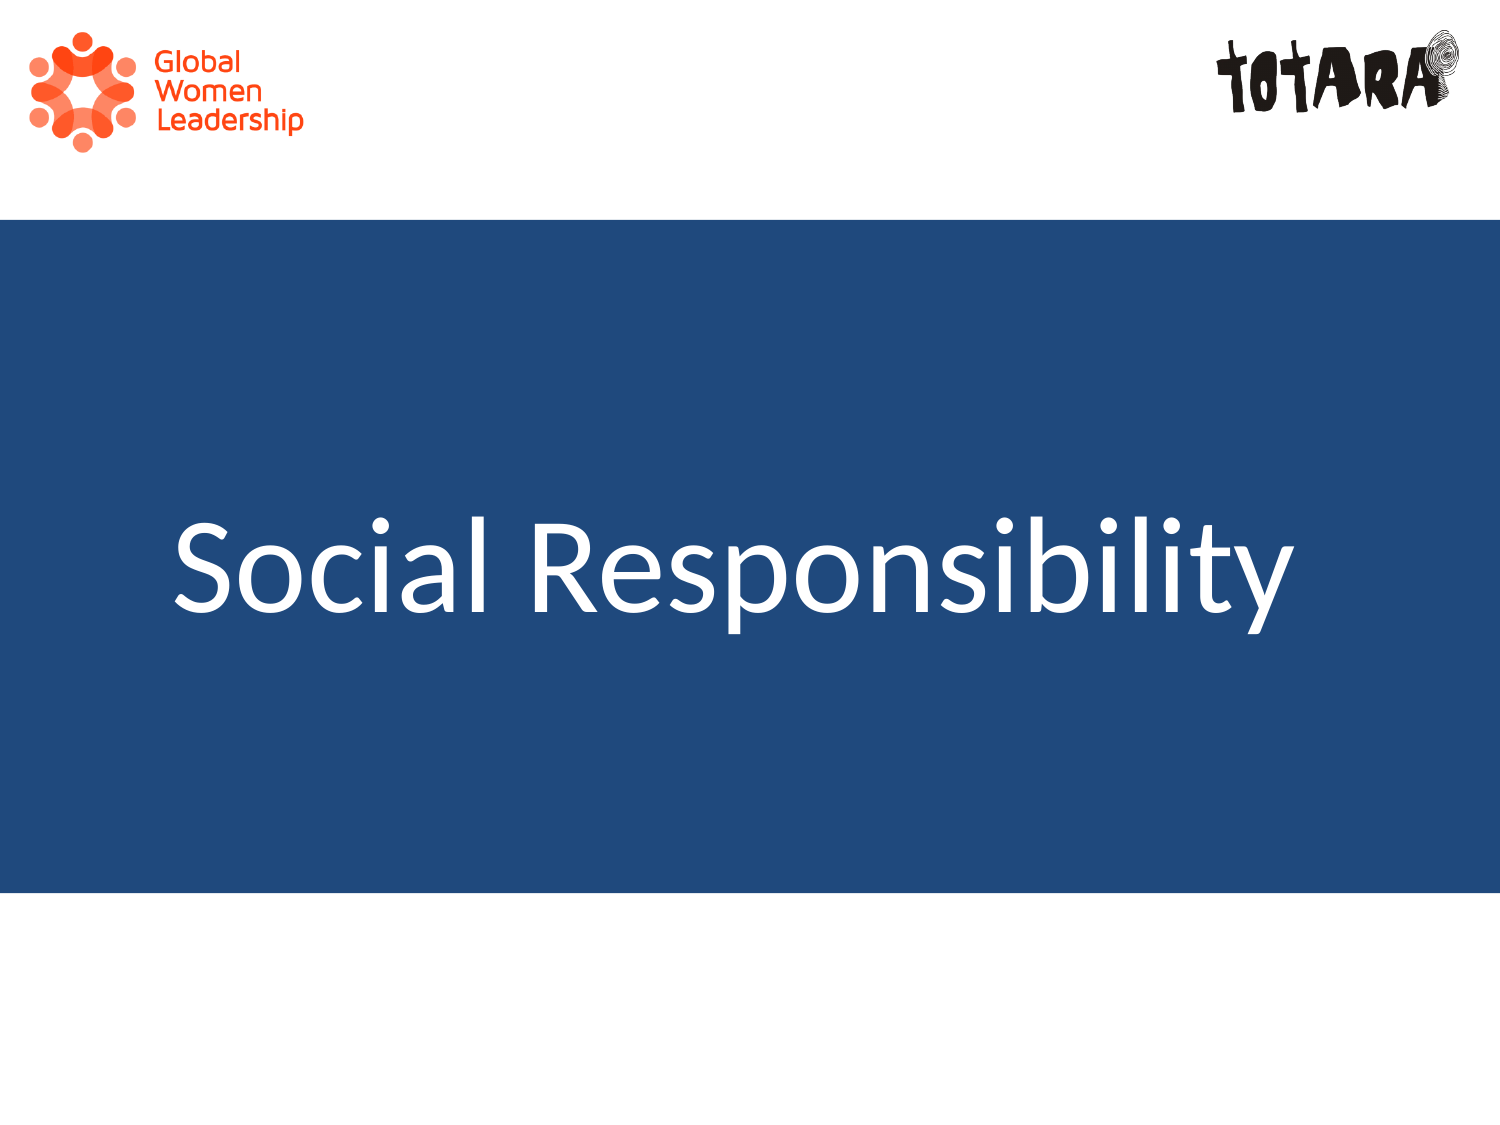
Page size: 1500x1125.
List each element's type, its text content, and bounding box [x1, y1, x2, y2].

list Social Responsibility [0, 219, 1500, 894]
picture [19, 18, 314, 162]
picture [1216, 30, 1459, 113]
